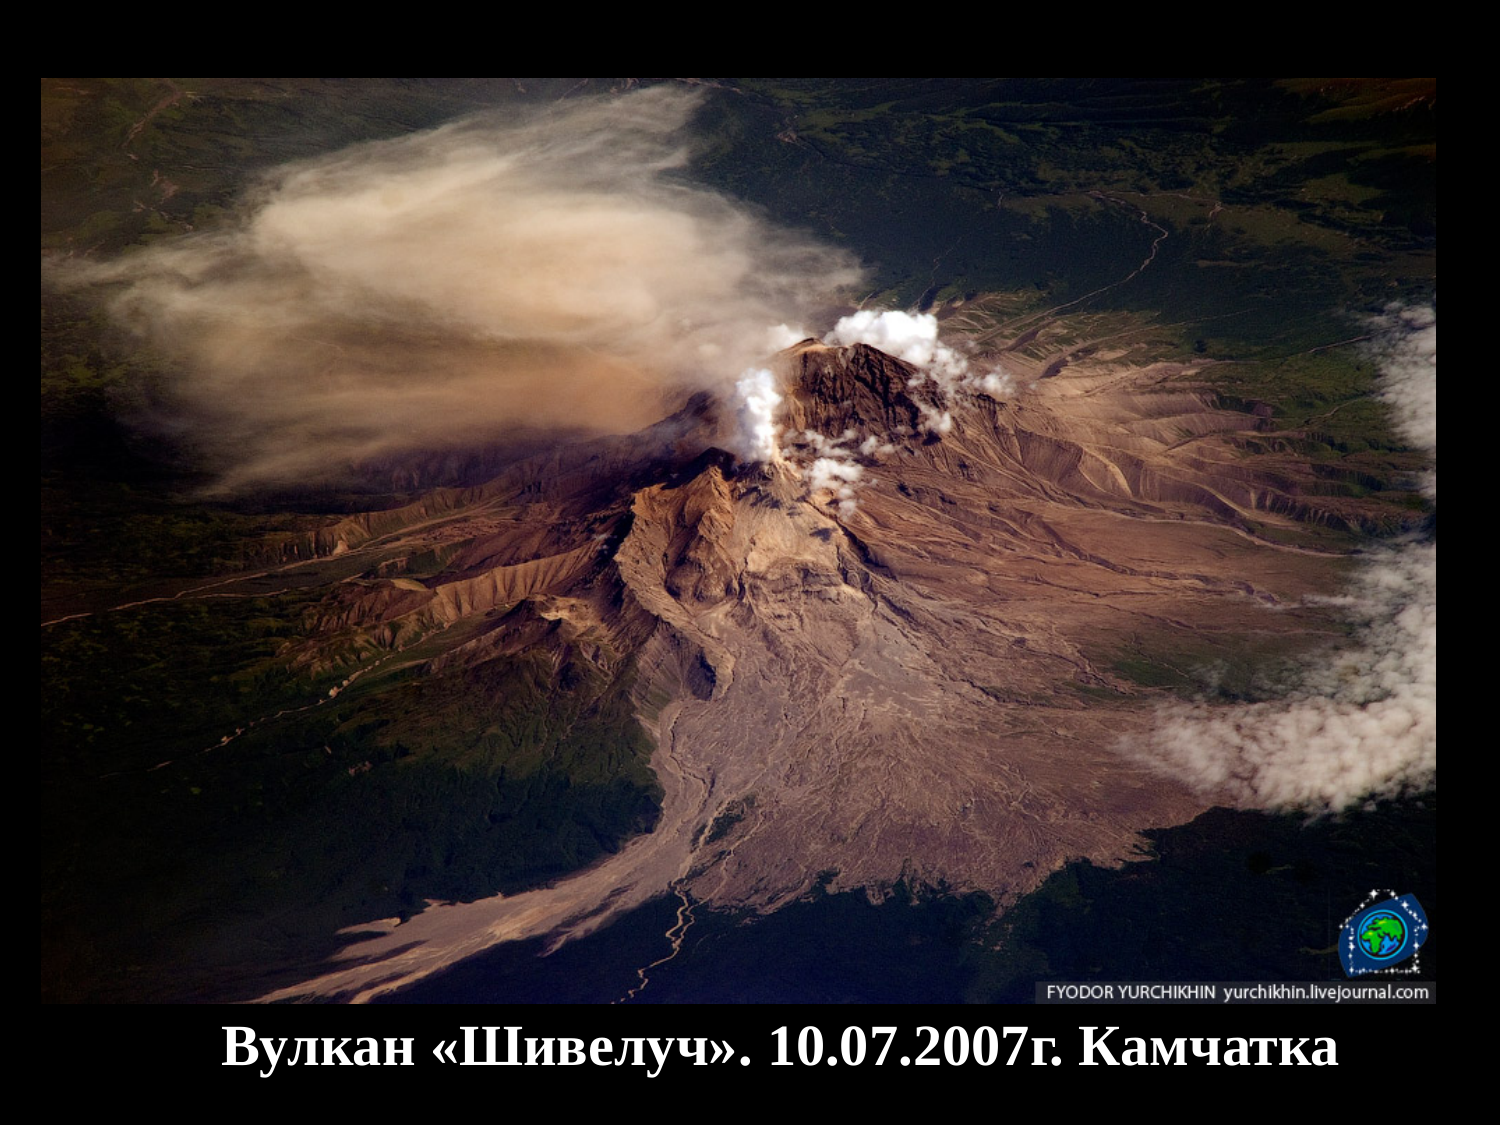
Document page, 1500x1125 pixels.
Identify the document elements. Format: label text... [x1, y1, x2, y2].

list Вулкан «Шивелуч». 10.07.2007г. Камчатка [206, 999, 1447, 1125]
picture [41, 77, 1436, 1004]
